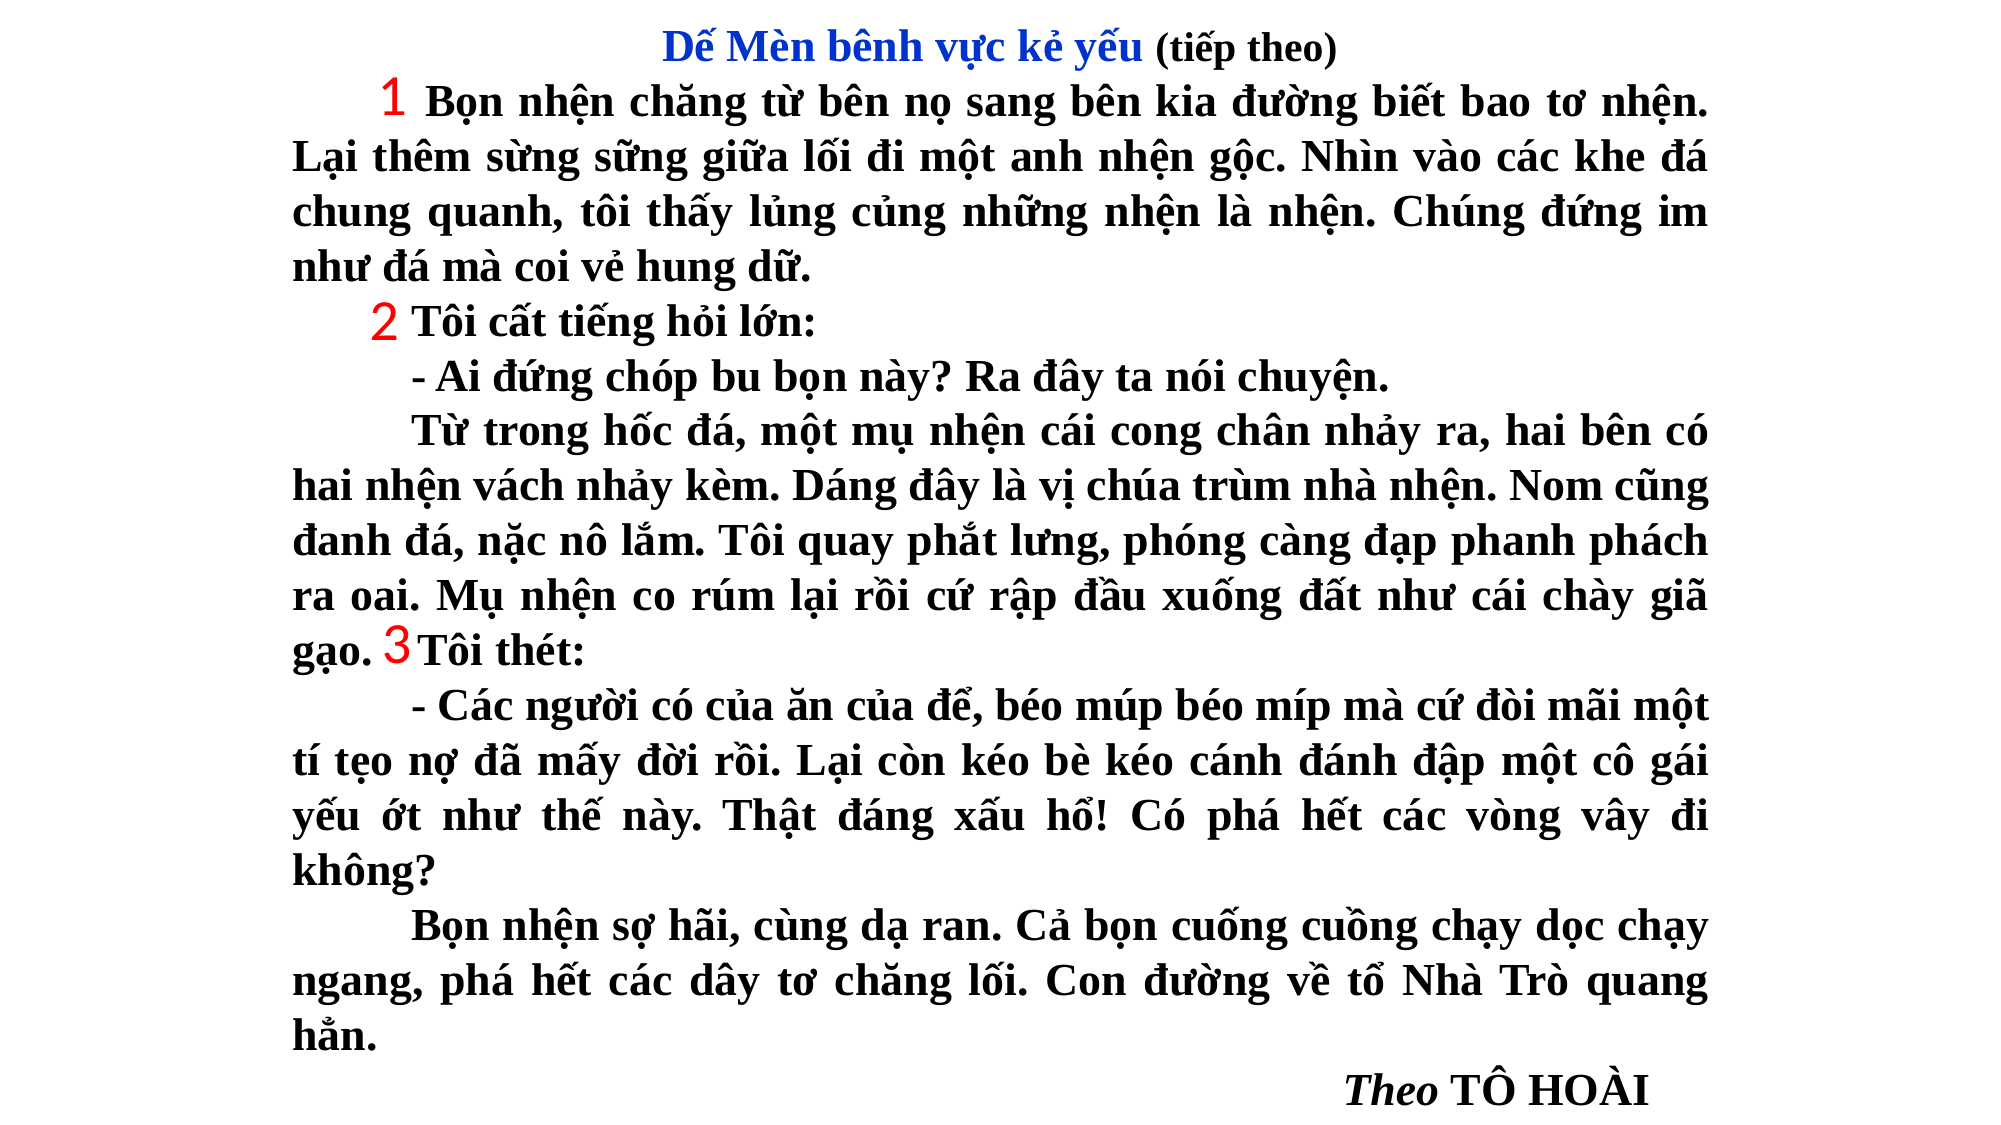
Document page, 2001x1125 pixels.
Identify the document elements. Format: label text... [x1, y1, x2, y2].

text_box 3 [367, 597, 467, 683]
text_box Bọn nhện chăng từ bên nọ sang bên kia đường biết bao tơ nhện. Lại thêm sừng sững giữa lối đi một anh nhện gộc. Nhìn vào các khe đá chung quanh, tôi thấy lủng củng những nhện là nhện. Chúng đứng im như đá mà coi vẻ hung dữ. Tôi cất tiếng hỏi lớn: - Ai đứng chóp bu bọn này? Ra đây ta nói chuyện. Từ trong hốc đá, một mụ nhện cái cong chân nhảy ra, hai bên có hai nhện vách nhảy kèm. Dáng đây là vị chúa trùm nhà nhện. Nom cũng đanh đá, nặc nô lắm. Tôi quay phắt lưng, phóng càng đạp phanh phách ra oai. Mụ nhện co rúm lại rồi cứ rập đầu xuống đất như cái chày giã gạo. Tôi thét: - Các người có của ăn của để, béo múp béo míp mà cứ đòi mãi một tí tẹo nợ đã mấy đời rồi. Lại còn kéo bè kéo cánh đánh đập một cô gái yếu ớt như thế này. Thật đáng xấu hổ! Có phá hết các vòng vây đi không? Bọn nhện sợ hãi, cùng dạ ran. Cả bọn cuống cuồng chạy dọc chạy ngang, phá hết các dây tơ chăng lối. Con đường về tổ Nhà Trò quang hẳn. Theo TÔ HOÀI [277, 62, 1725, 1123]
text_box 2 [354, 275, 455, 360]
text_box 1 [362, 49, 463, 135]
text_box Dế Mèn bênh vực kẻ yếu (tiếp theo) [500, 8, 1500, 79]
